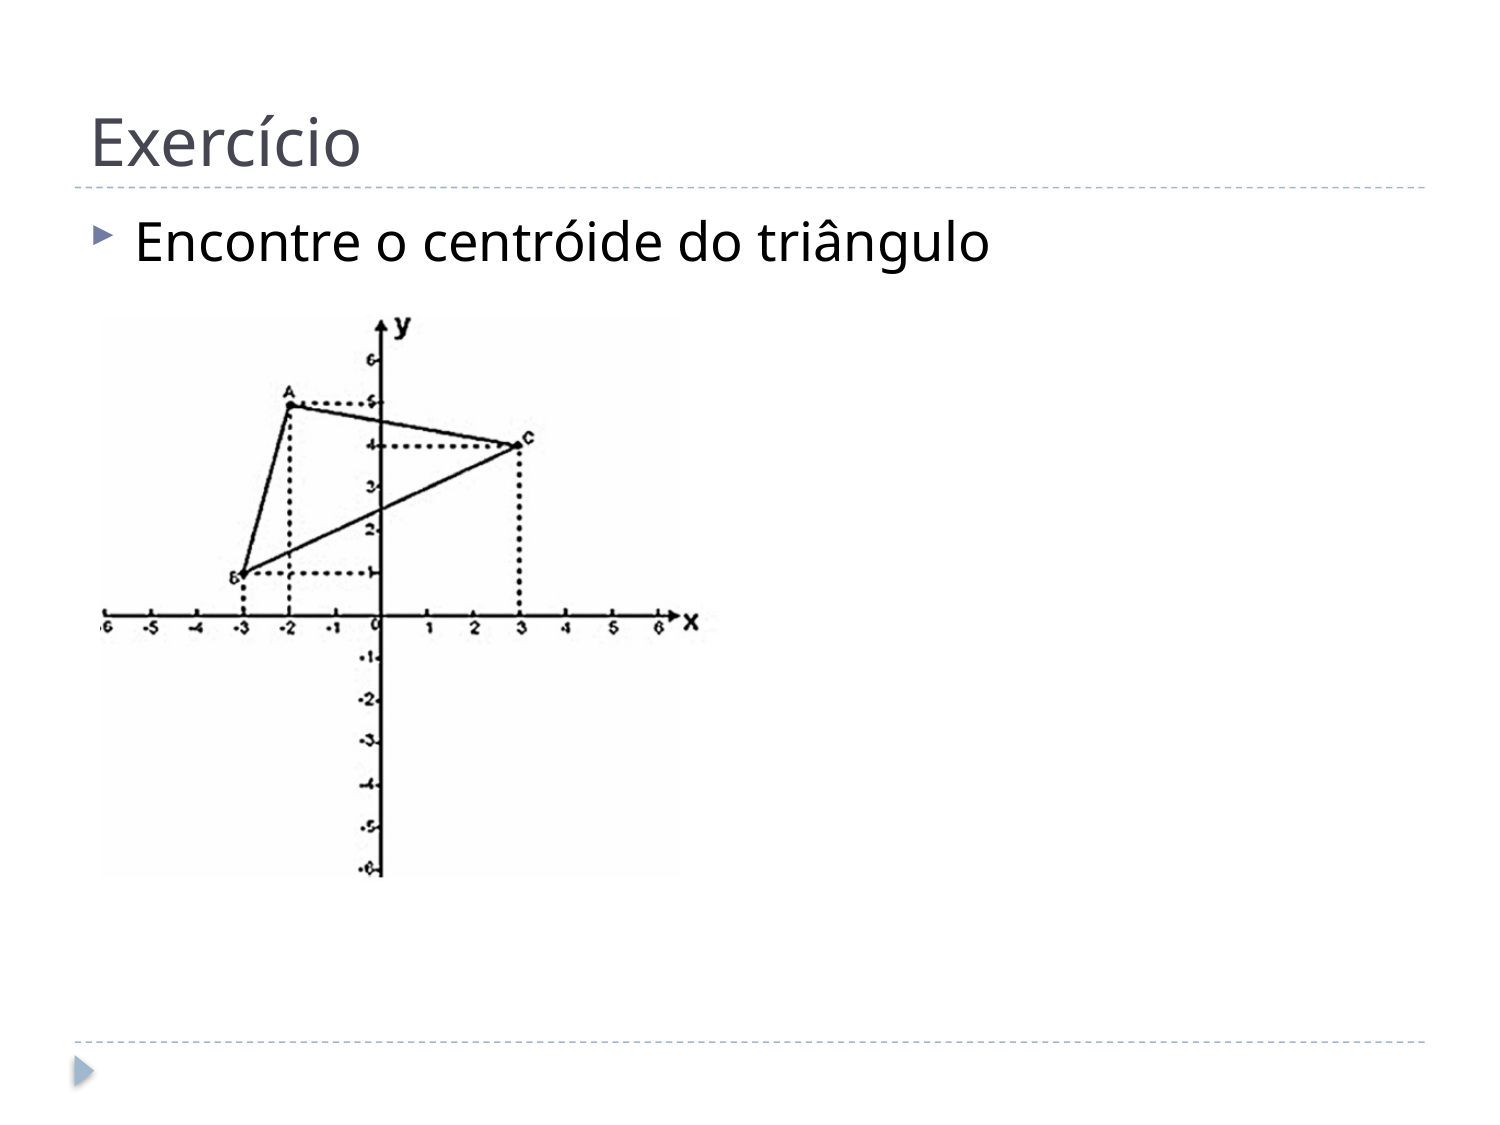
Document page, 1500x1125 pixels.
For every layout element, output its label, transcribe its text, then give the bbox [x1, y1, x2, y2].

picture [100, 314, 739, 908]
title Exercício [75, 24, 1425, 188]
list Encontre o centróide do triângulo [75, 200, 1425, 1010]
